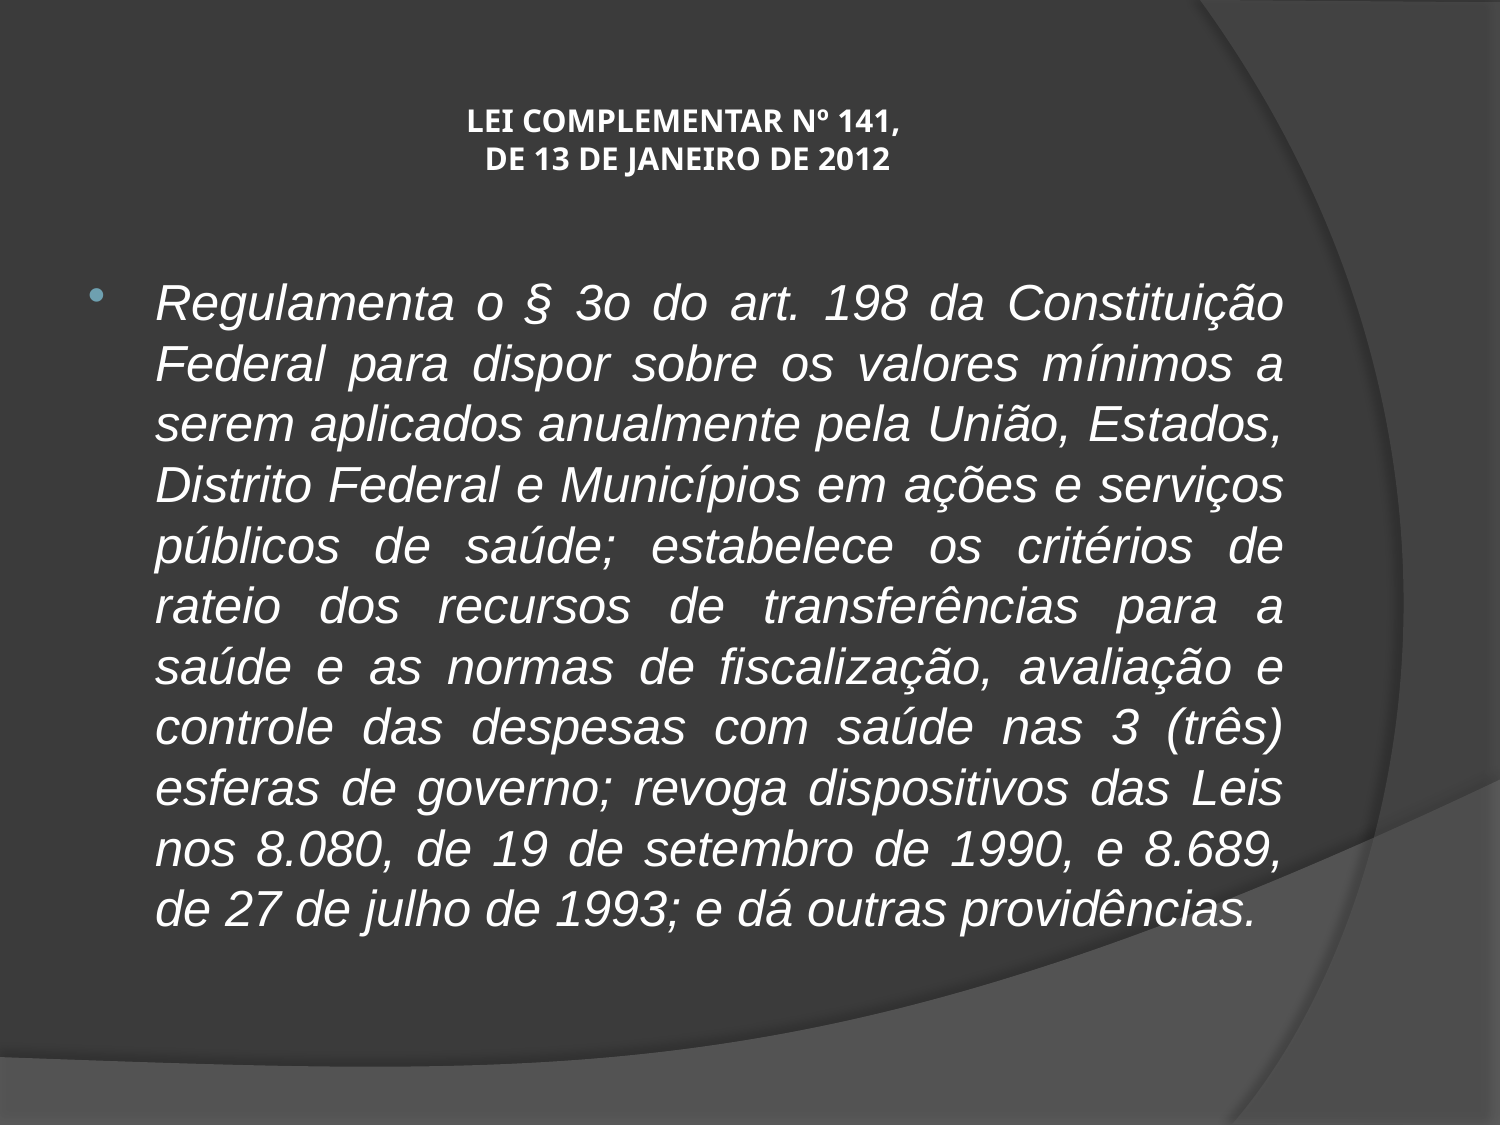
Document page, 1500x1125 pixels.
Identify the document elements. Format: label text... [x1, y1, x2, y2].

title LEI COMPLEMENTAR Nº 141, DE 13 DE JANEIRO DE 2012 [75, 45, 1300, 233]
list Regulamenta o § 3o do art. 198 da Constituição Federal para dispor sobre os valores mínimos a serem aplicados anualmente pela União, Estados, Distrito Federal e Municípios em ações e serviços públicos de saúde; estabelece os critérios de rateio dos recursos de transferências para a saúde e as normas de fiscalização, avaliação e controle das despesas com saúde nas 3 (três) esferas de governo; revoga dispositivos das Leis nos 8.080, de 19 de setembro de 1990, e 8.689, de 27 de julho de 1993; e dá outras providências. [75, 262, 1300, 1005]
